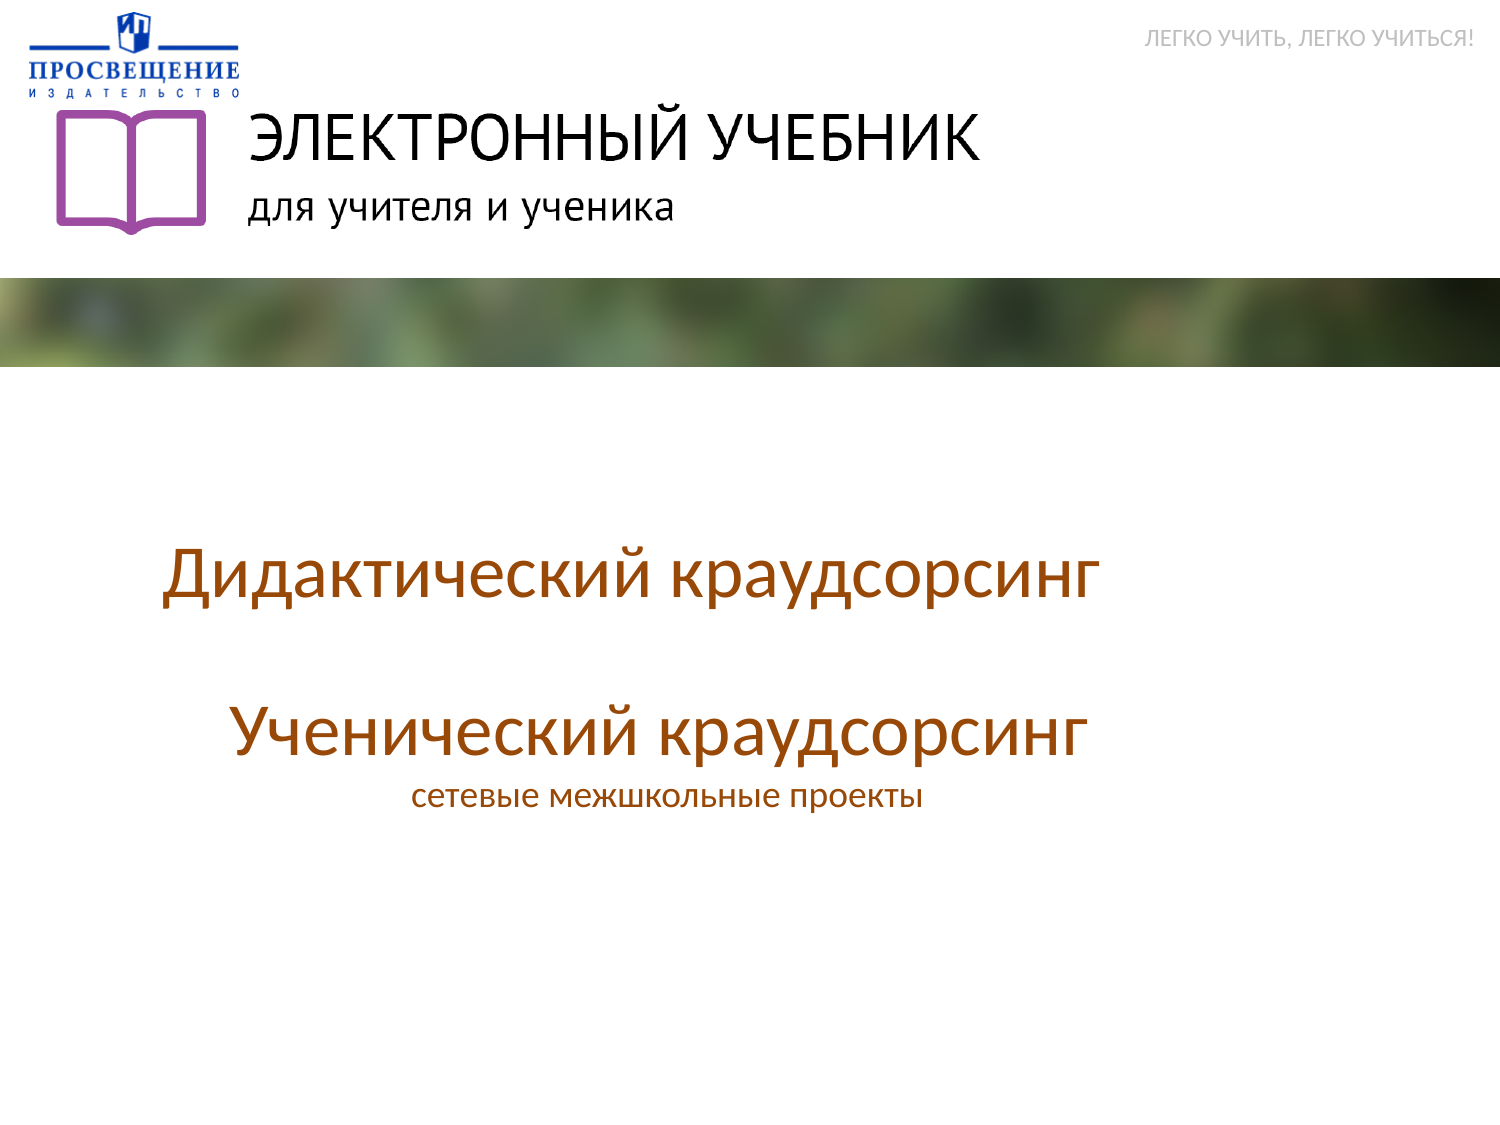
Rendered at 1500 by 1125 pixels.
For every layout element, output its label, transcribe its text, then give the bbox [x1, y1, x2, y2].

text_box ЛЕГКО УЧИТЬ, ЛЕГКО УЧИТЬСЯ! [1129, 13, 1491, 59]
text_box Ученический краудсорсинг сетевые межшкольные проекты [53, 672, 1282, 868]
text_box Дидактический краудсорсинг [53, 515, 1211, 620]
picture [0, 278, 1500, 367]
picture [15, 11, 1023, 247]
